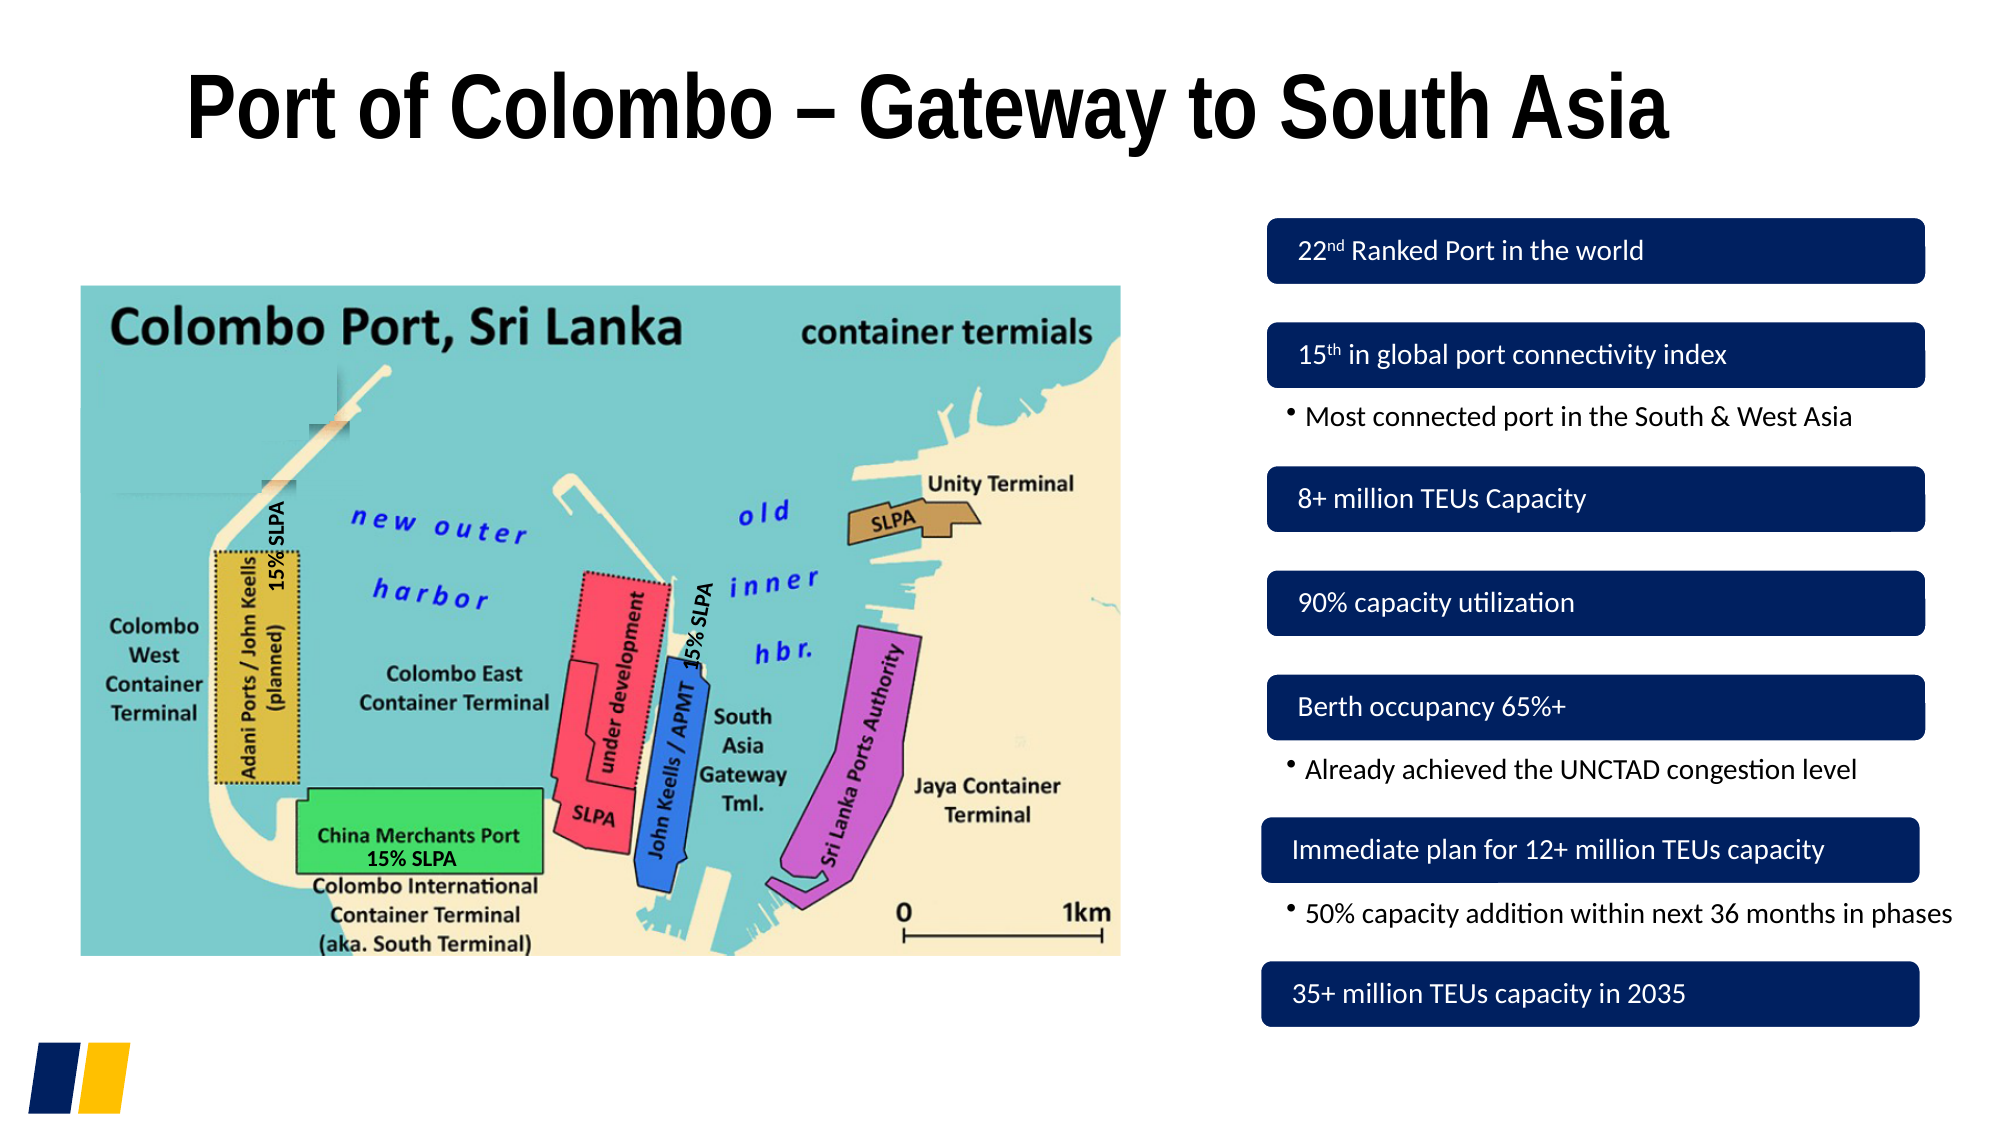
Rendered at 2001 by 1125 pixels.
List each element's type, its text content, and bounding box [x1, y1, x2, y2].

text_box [80, 277, 1133, 963]
title Port of Colombo – Gateway to South Asia [171, 0, 1897, 218]
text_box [1213, 189, 2000, 1079]
